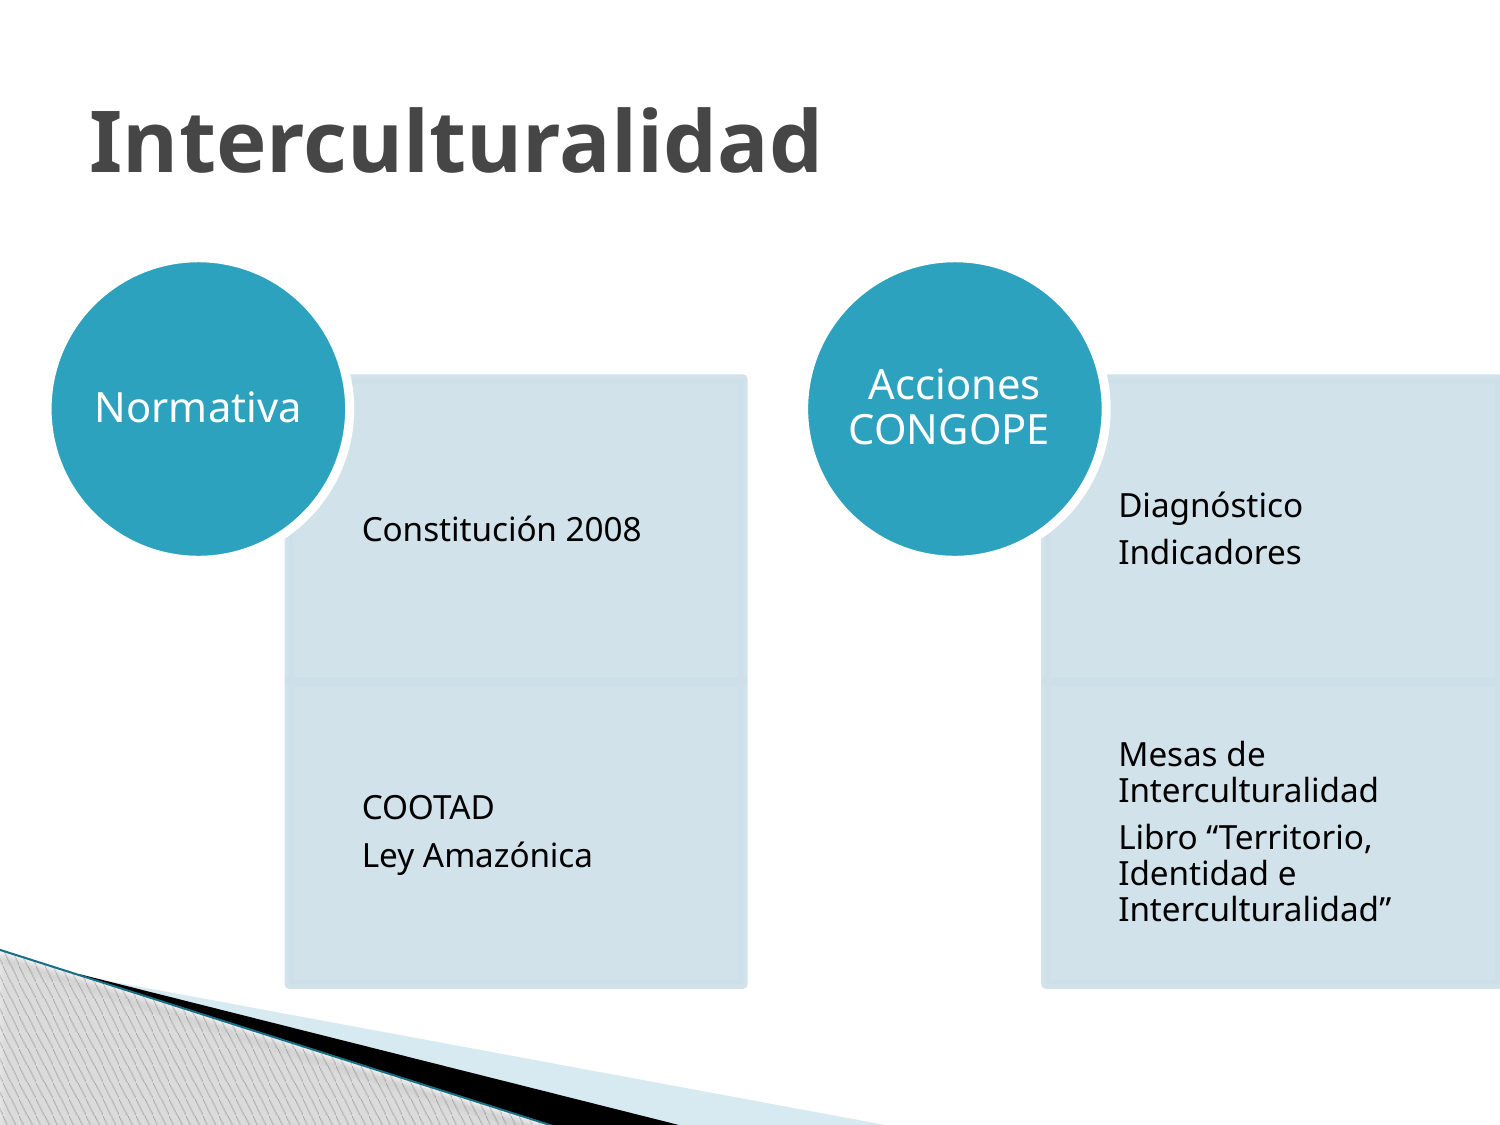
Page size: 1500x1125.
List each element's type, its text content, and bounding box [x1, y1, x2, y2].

title Interculturalidad [75, 45, 1425, 116]
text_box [46, 116, 1500, 1125]
